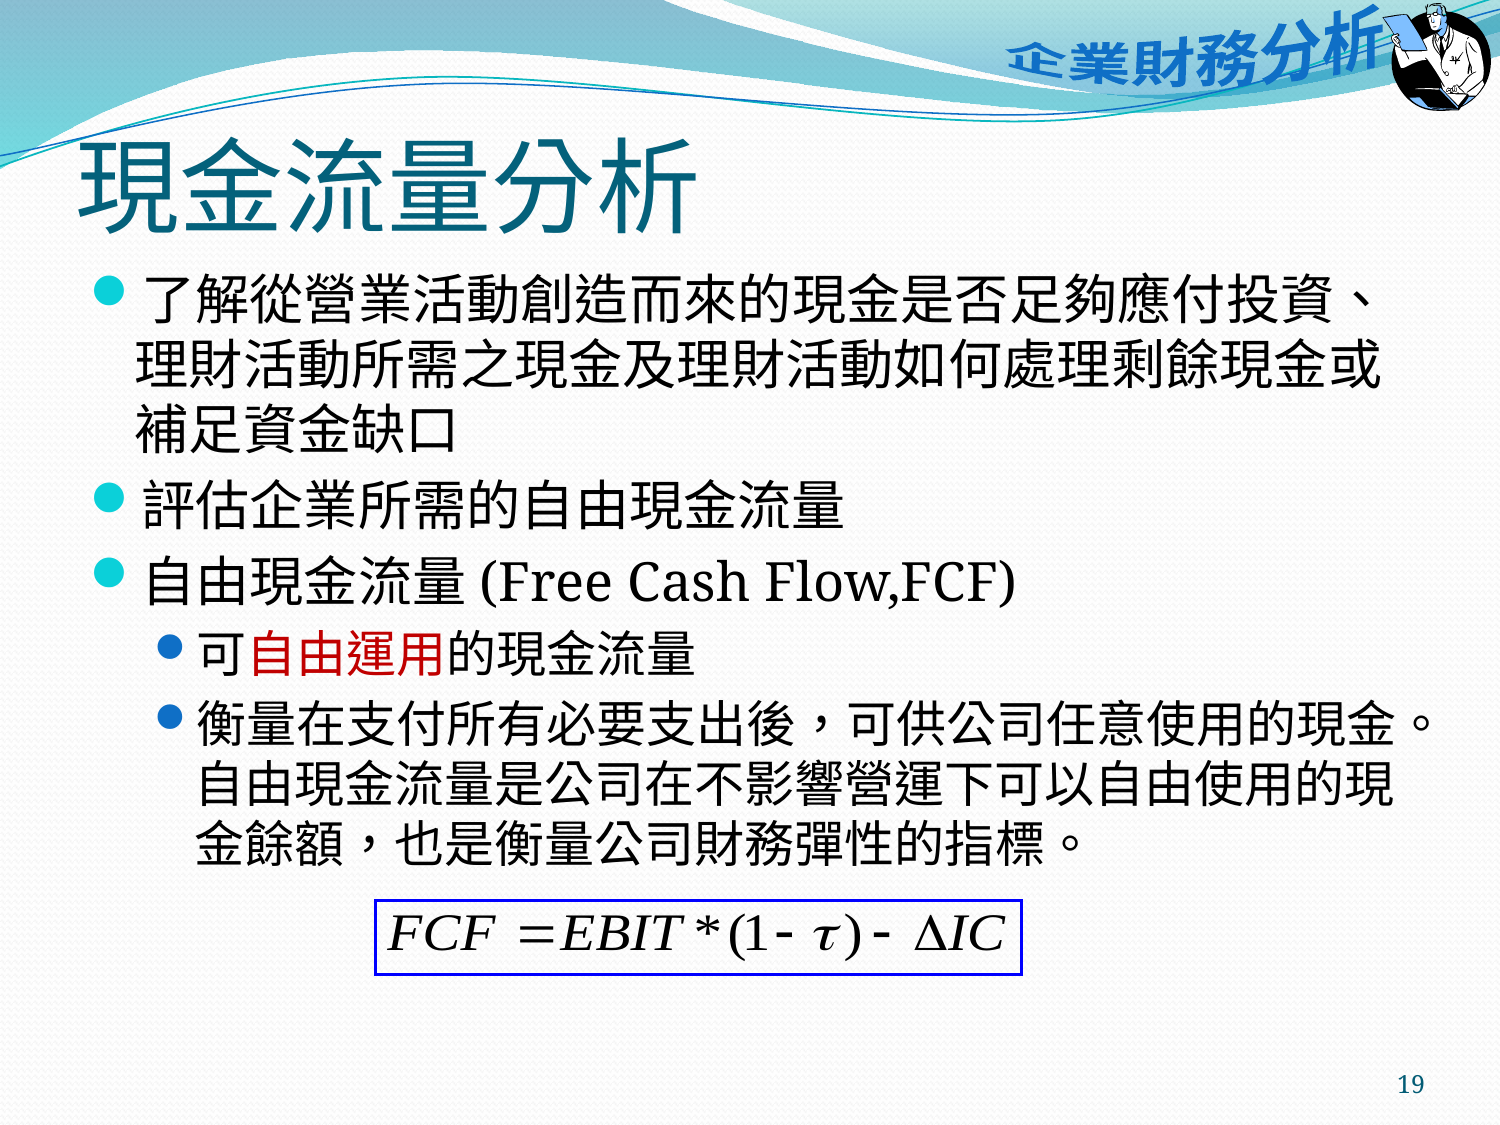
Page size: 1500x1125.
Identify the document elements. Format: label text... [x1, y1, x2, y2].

list 了解從營業活動創造而來的現金是否足夠應付投資、理財活動所需之現金及理財活動如何處理剩餘現金或補足資金缺口 評估企業所需的自由現金流量 自由現金流量(Free Cash Flow,FCF) 可自由運用的現金流量 衡量在支付所有必要支出後，可供公司任意使用的現金。自由現金流量是公司在不影響營運下可以自由使用的現金餘額，也是衡量公司財務彈性的指標。 [75, 257, 1425, 1043]
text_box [376, 902, 1020, 973]
slide_number 19 [1299, 1042, 1425, 1103]
title 現金流量分析 [75, 58, 1425, 247]
text_box 投入成本回報利率 [369, 905, 1026, 985]
